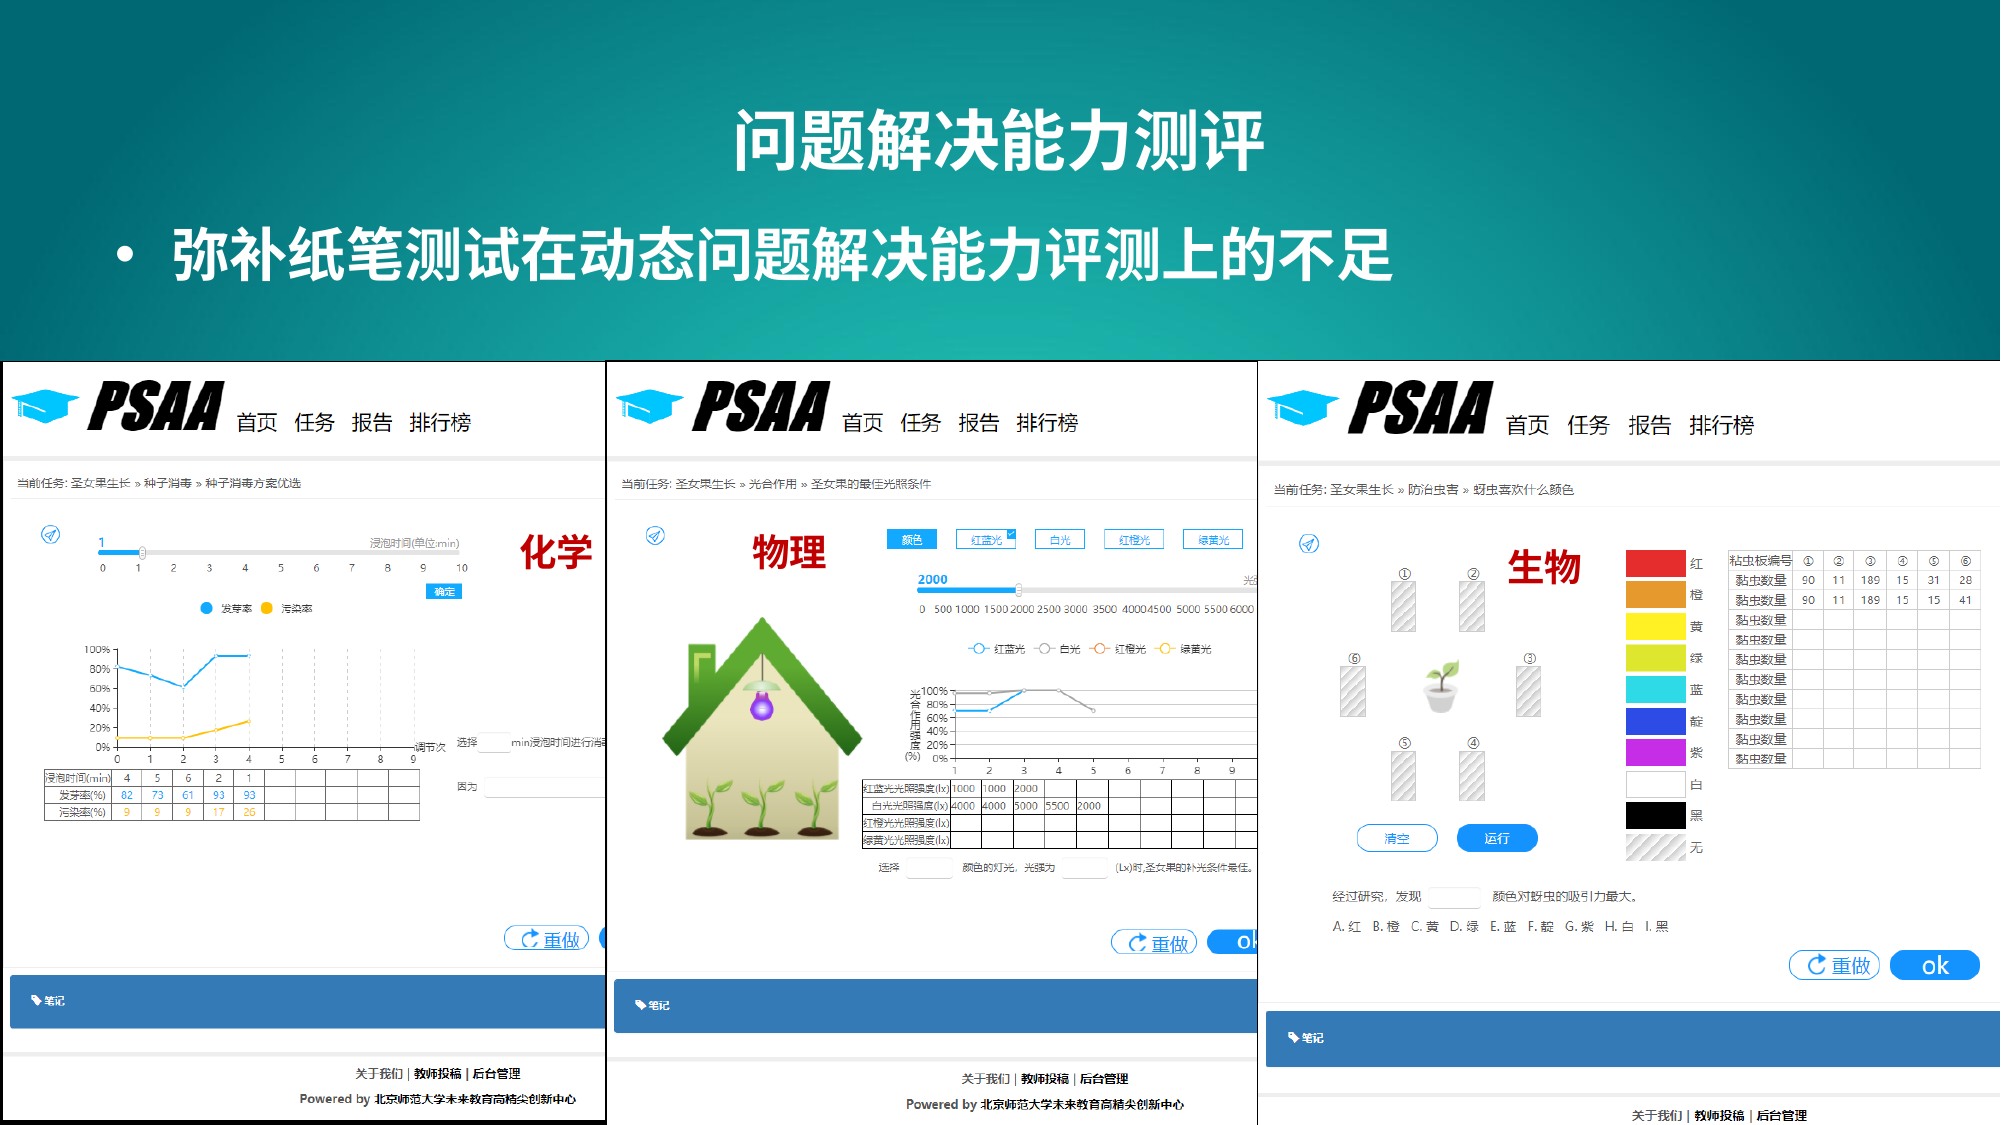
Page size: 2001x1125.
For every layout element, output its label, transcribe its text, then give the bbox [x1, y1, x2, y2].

list 弥补纸笔测试在动态问题解决能力评测上的不足 [99, 211, 1900, 359]
title 问题解决能力测评 [99, 45, 1900, 211]
picture [0, 0, 2000, 1125]
